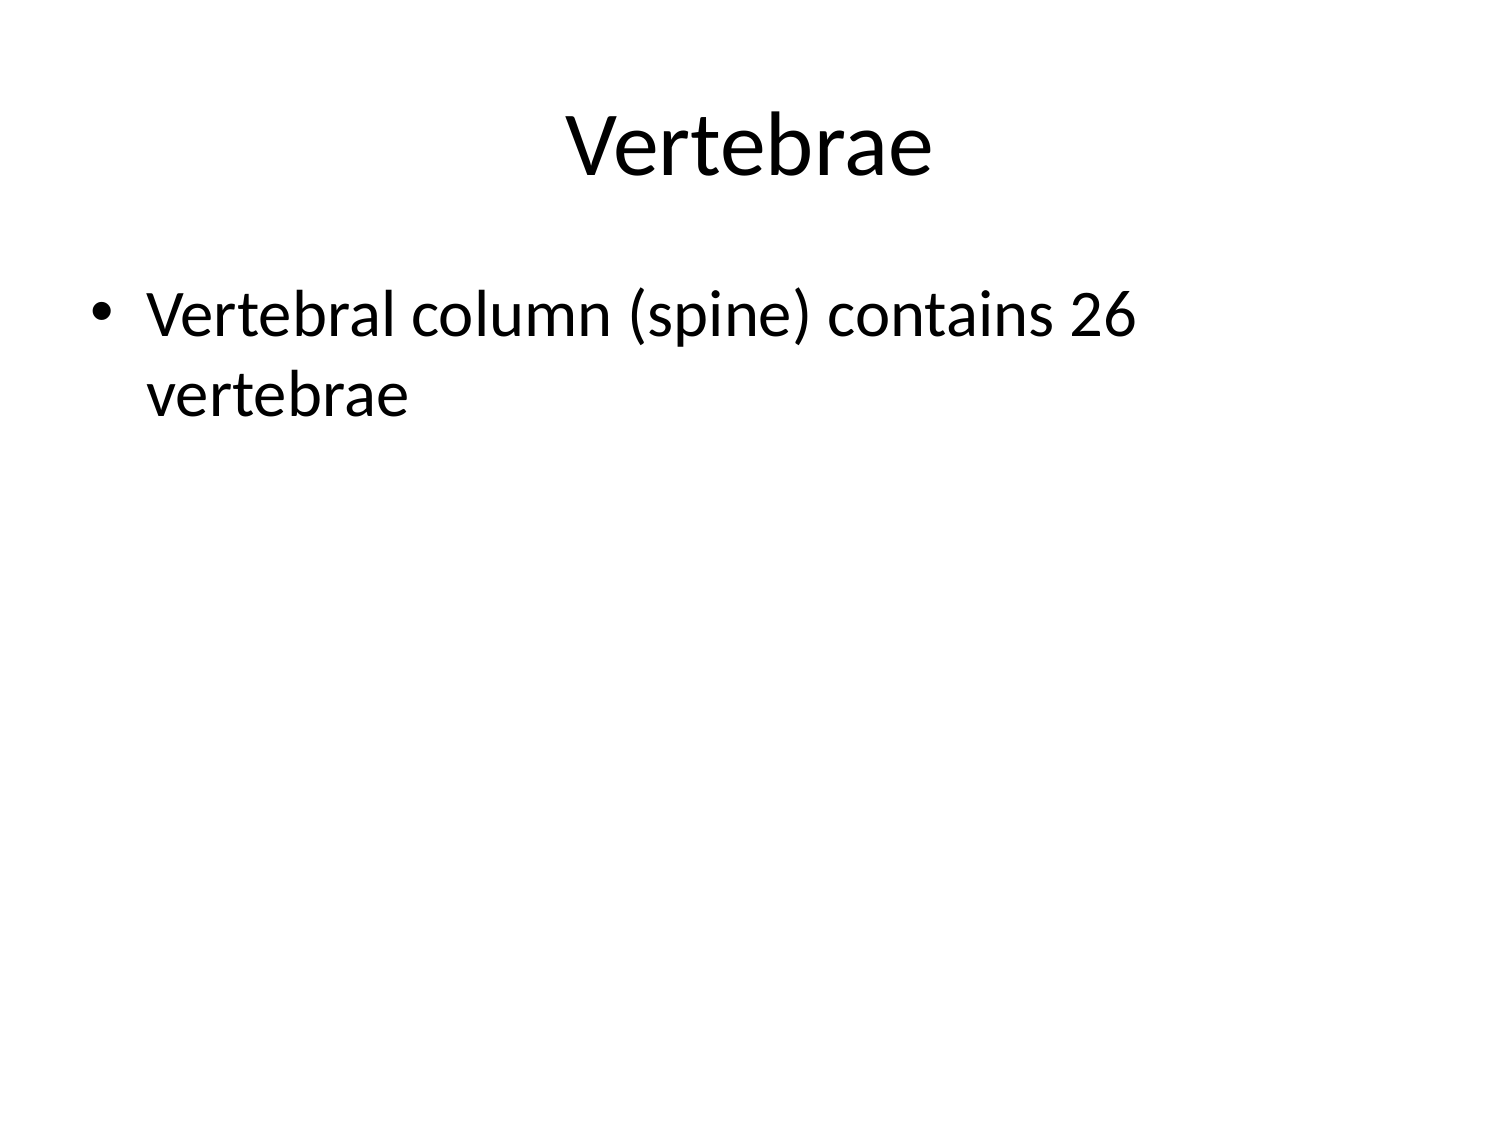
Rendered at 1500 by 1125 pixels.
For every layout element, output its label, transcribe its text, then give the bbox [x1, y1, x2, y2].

list Vertebral column (spine) contains 26 vertebrae [75, 262, 1425, 1005]
title Vertebrae [75, 45, 1425, 233]
